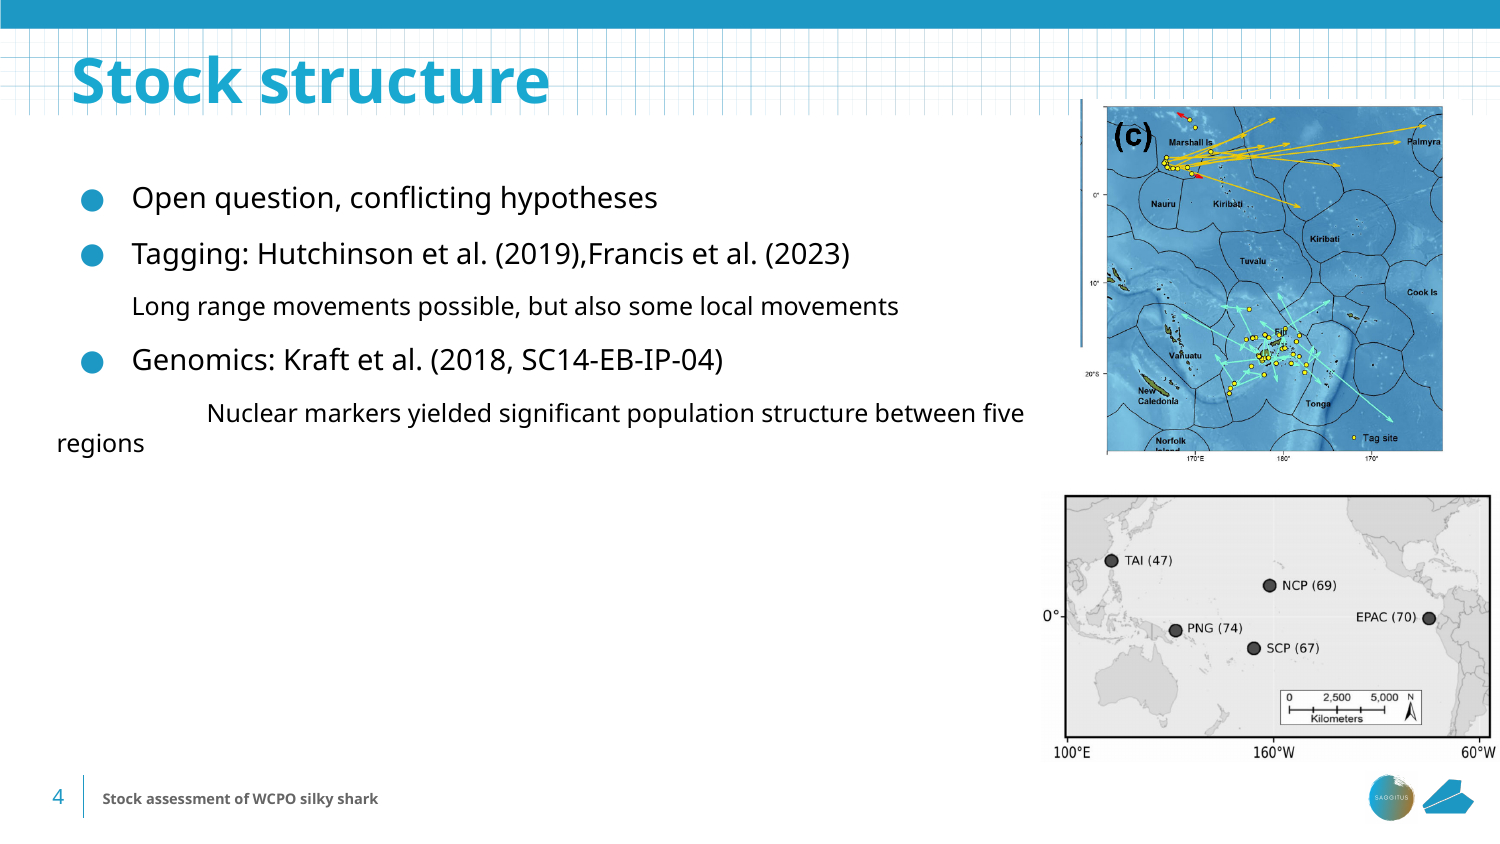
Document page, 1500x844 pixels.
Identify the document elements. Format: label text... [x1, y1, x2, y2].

title Stock assessment of WCPO silky shark [87, 775, 899, 821]
title Stock structure [56, 35, 1450, 122]
picture [0, 0, 1500, 844]
slide_number ‹#› [4, 768, 79, 828]
list Open question, conflicting hypotheses Tagging: Hutchinson et al. (2019),Francis et al. (2023) Long range movements possible, but also some local movements Genomics: Kraft et al. (2018, SC14-EB-IP-04) Nuclear markers yielded significant population structure between five regions [56, 164, 1053, 802]
